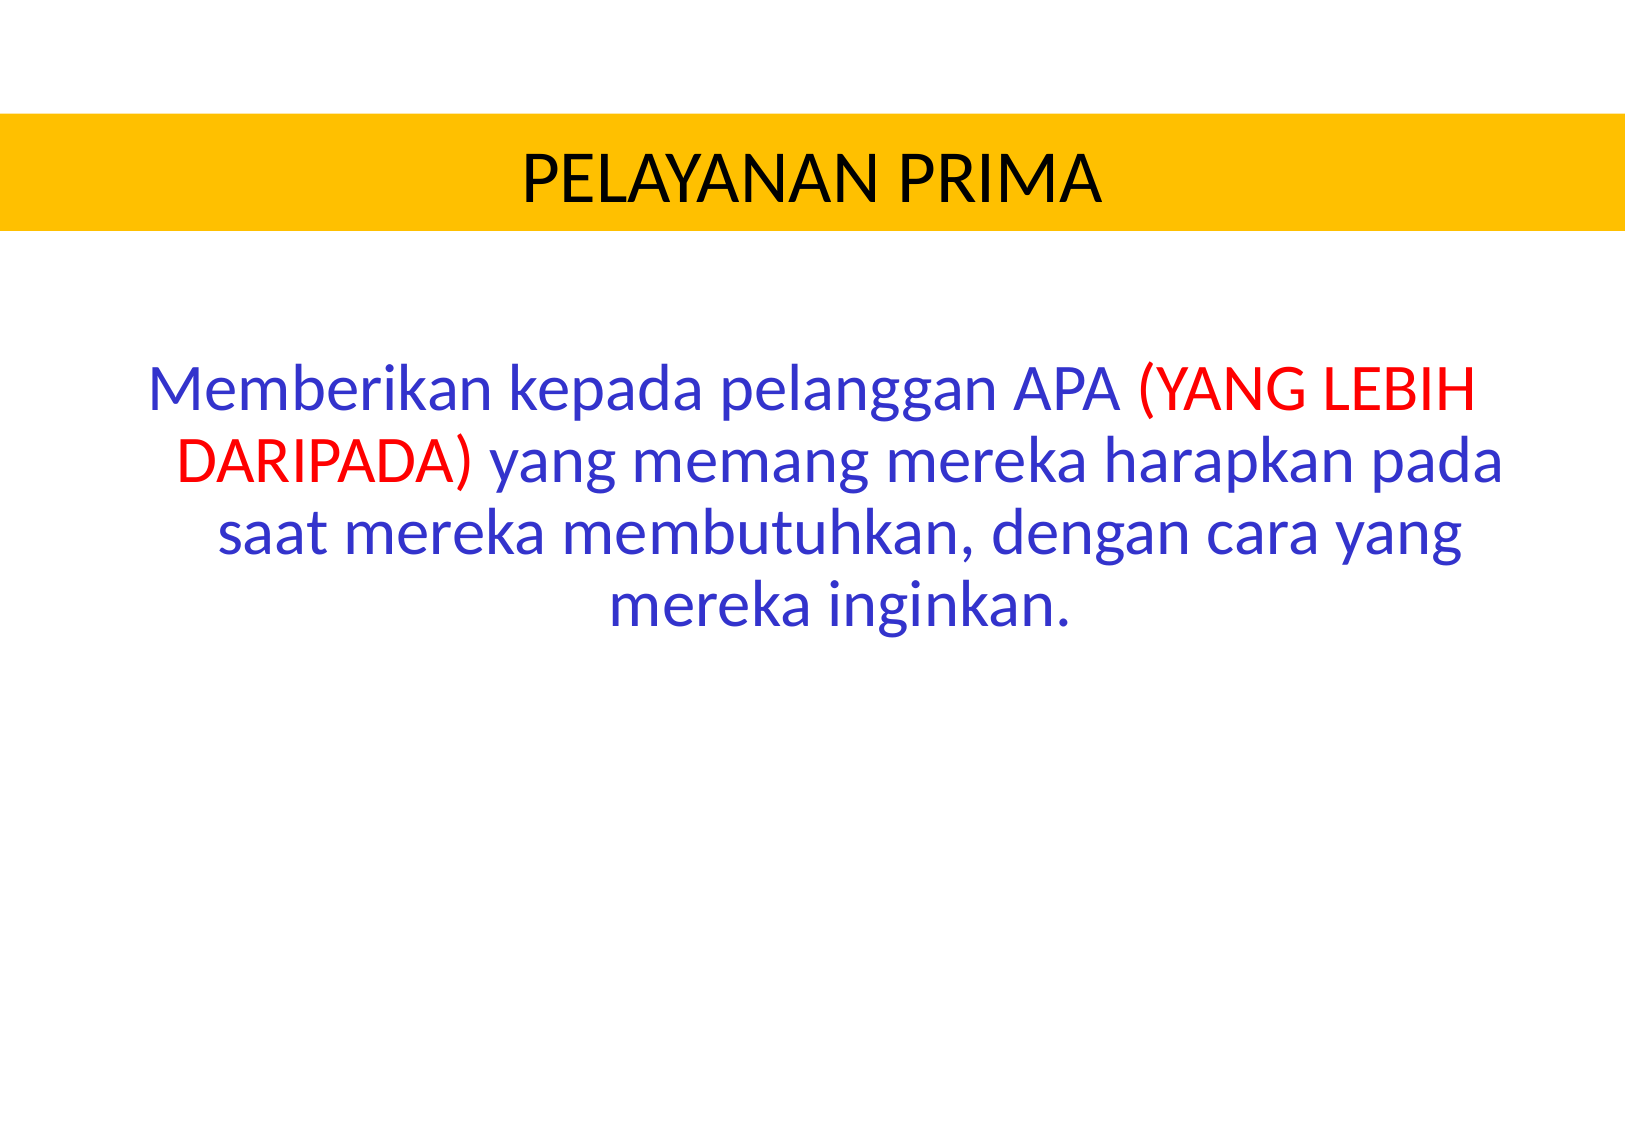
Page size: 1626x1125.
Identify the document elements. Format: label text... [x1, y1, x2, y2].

list Memberikan kepada pelanggan APA (YANG LEBIH DARIPADA) yang memang mereka harapkan pada saat mereka membutuhkan, dengan cara yang mereka inginkan. [81, 262, 1544, 1005]
title PELAYANAN PRIMA [0, 113, 1625, 231]
